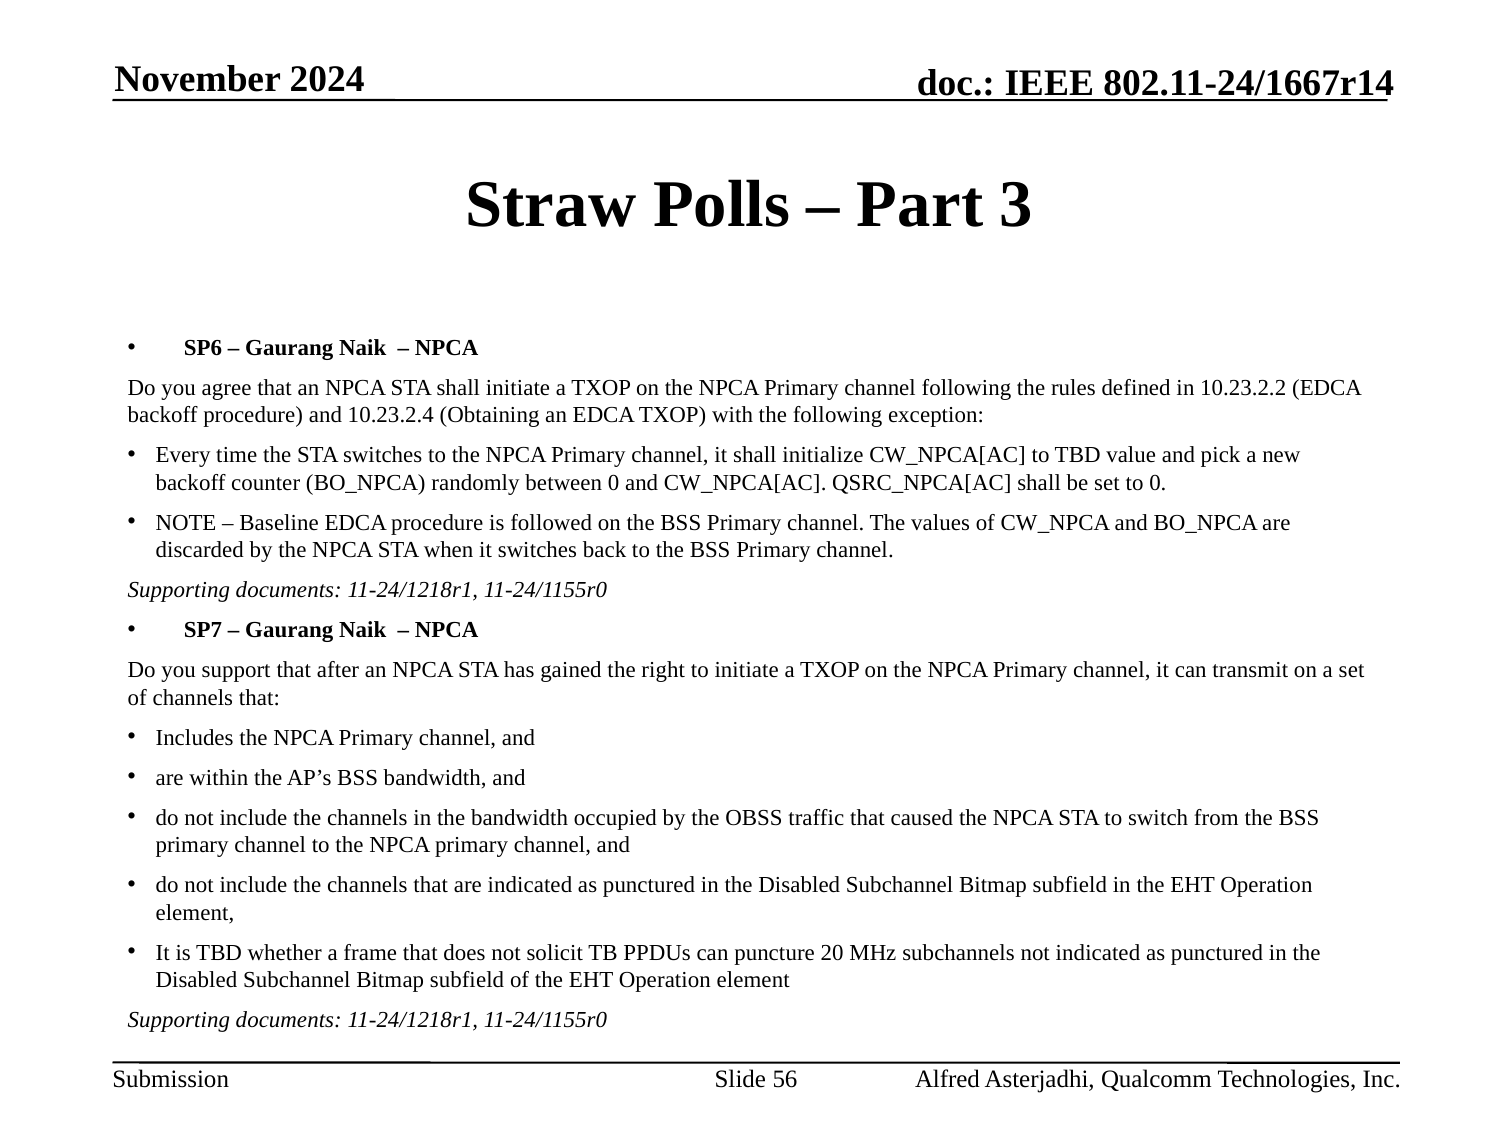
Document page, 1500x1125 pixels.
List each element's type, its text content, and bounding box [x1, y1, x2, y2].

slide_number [114, 54, 423, 100]
list SP6 – Gaurang Naik – NPCA Do you agree that an NPCA STA shall initiate a TXOP on the NPCA Primary channel following the rules defined in 10.23.2.2 (EDCA backoff procedure) and 10.23.2.4 (Obtaining an EDCA TXOP) with the following exception: Every time the STA switches to the NPCA Primary channel, it shall initialize CW_NPCA[AC] to TBD value and pick a new backoff counter (BO_NPCA) randomly between 0 and CW_NPCA[AC]. QSRC_NPCA[AC] shall be set to 0. NOTE – Baseline EDCA procedure is followed on the BSS Primary channel. The values of CW_NPCA and BO_NPCA are discarded by the NPCA STA when it switches back to the BSS Primary channel. Supporting documents: 11-24/1218r1, 11-24/1155r0 SP7 – Gaurang Naik – NPCA Do you support that after an NPCA STA has gained the right to initiate a TXOP on the NPCA Primary channel, it can transmit on a set of channels that: Includes the NPCA Primary channel, and are within the AP’s BSS bandwidth, and do not include the channels in the bandwidth occupied by the OBSS traffic that caused the NPCA STA to switch from the BSS primary channel to the NPCA primary channel, and do not include the channels that are indicated as punctured in the Disabled Subchannel Bitmap subfield in the EHT Operation element, It is TBD whether a frame that does not solicit TB PPDUs can puncture 20 MHz subchannels not indicated as punctured in the Disabled Subchannel Bitmap subfield of the EHT Operation element Supporting documents: 11-24/1218r1, 11-24/1155r0 [112, 324, 1388, 1063]
title Straw Polls – Part 3 [112, 112, 1388, 288]
footer Alfred Asterjadhi, Qualcomm Technologies, Inc. [878, 1061, 1402, 1093]
slide_number Slide 56 [712, 1061, 800, 1123]
